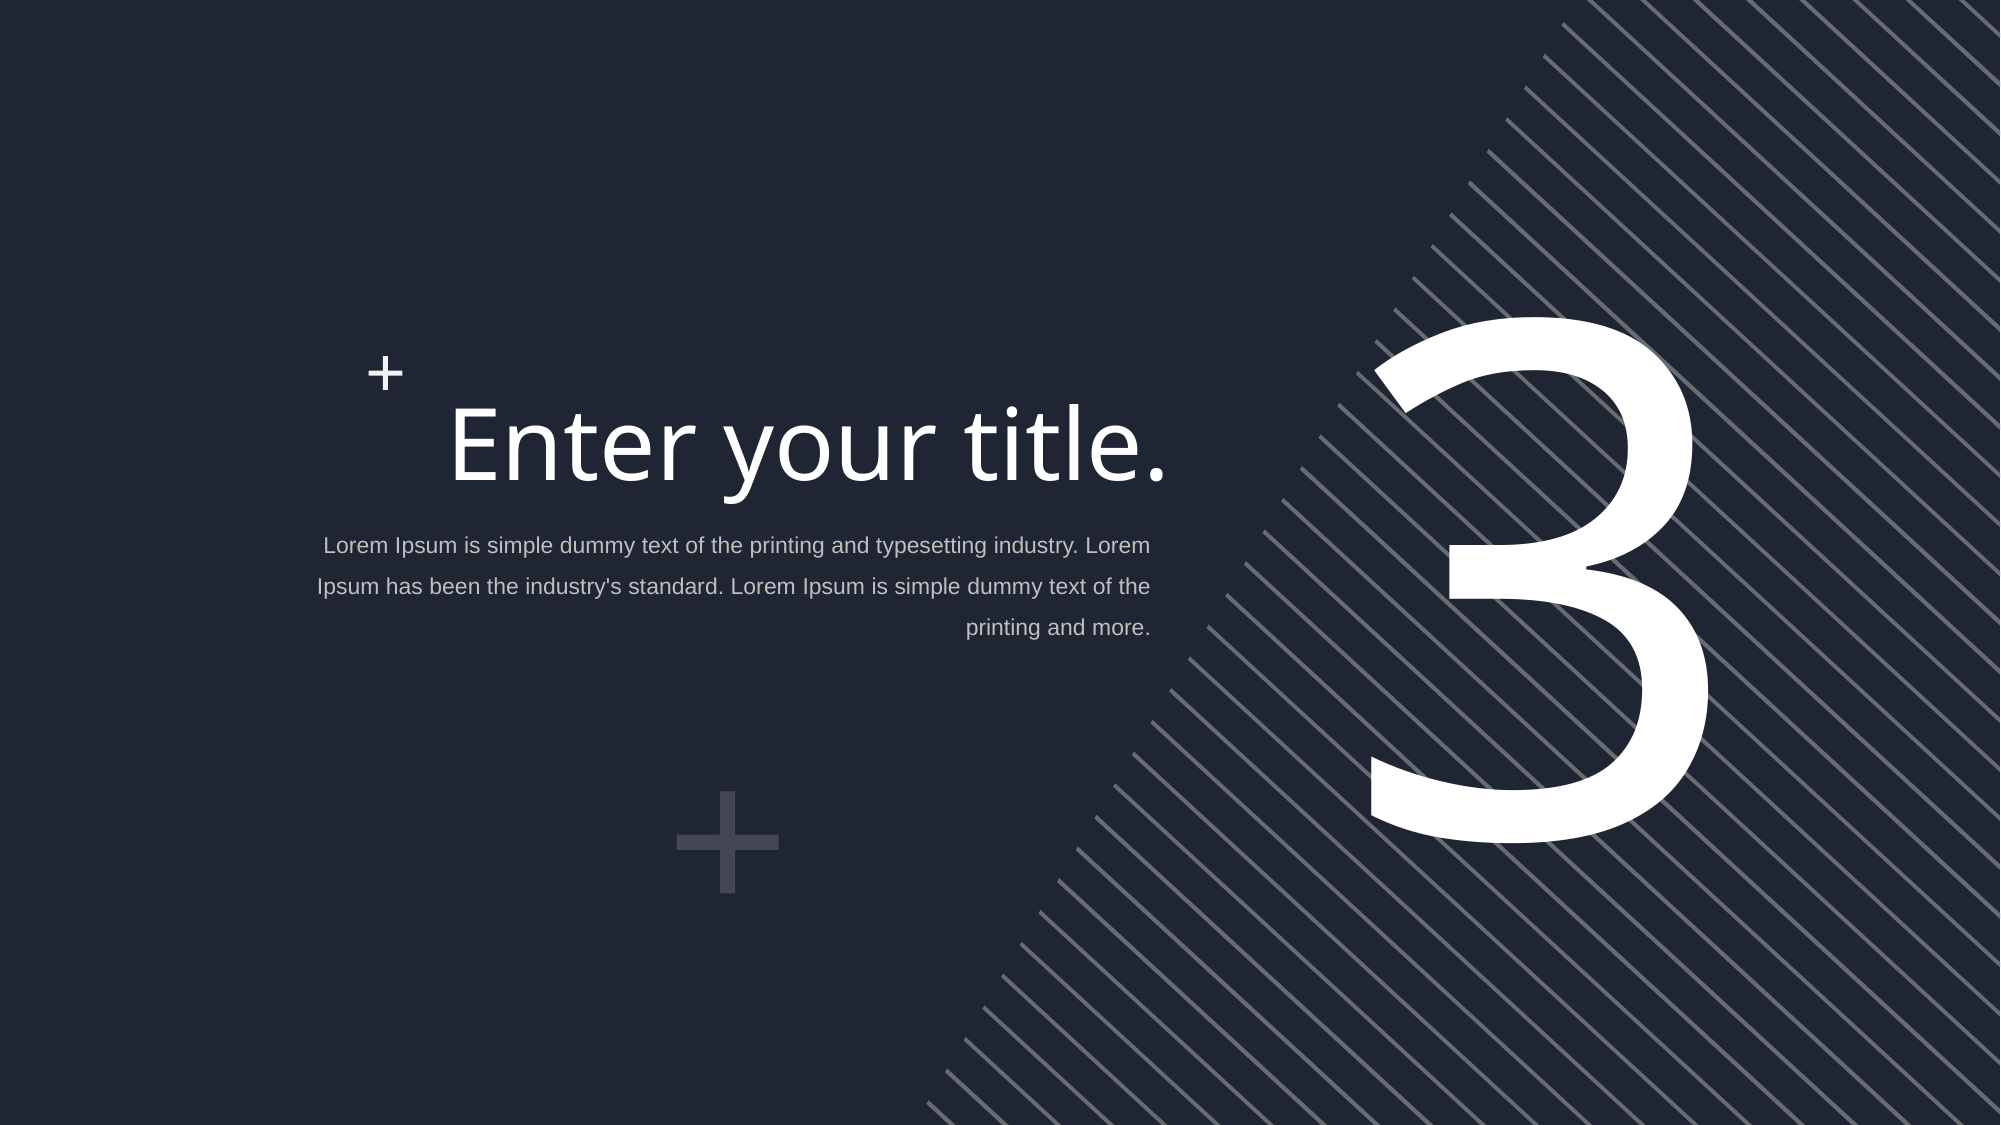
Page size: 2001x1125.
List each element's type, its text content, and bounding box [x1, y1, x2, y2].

text_box [676, 790, 780, 894]
text_box Enter your title. [285, 373, 1186, 508]
text_box 3 [1324, 112, 1911, 988]
text_box Lorem Ipsum is simple dummy text of the printing and typesetting industry. Lorem Ipsum has been the industry's standard. Lorem Ipsum is simple dummy text of the printing and more. [285, 509, 1166, 648]
text_box [368, 355, 403, 391]
